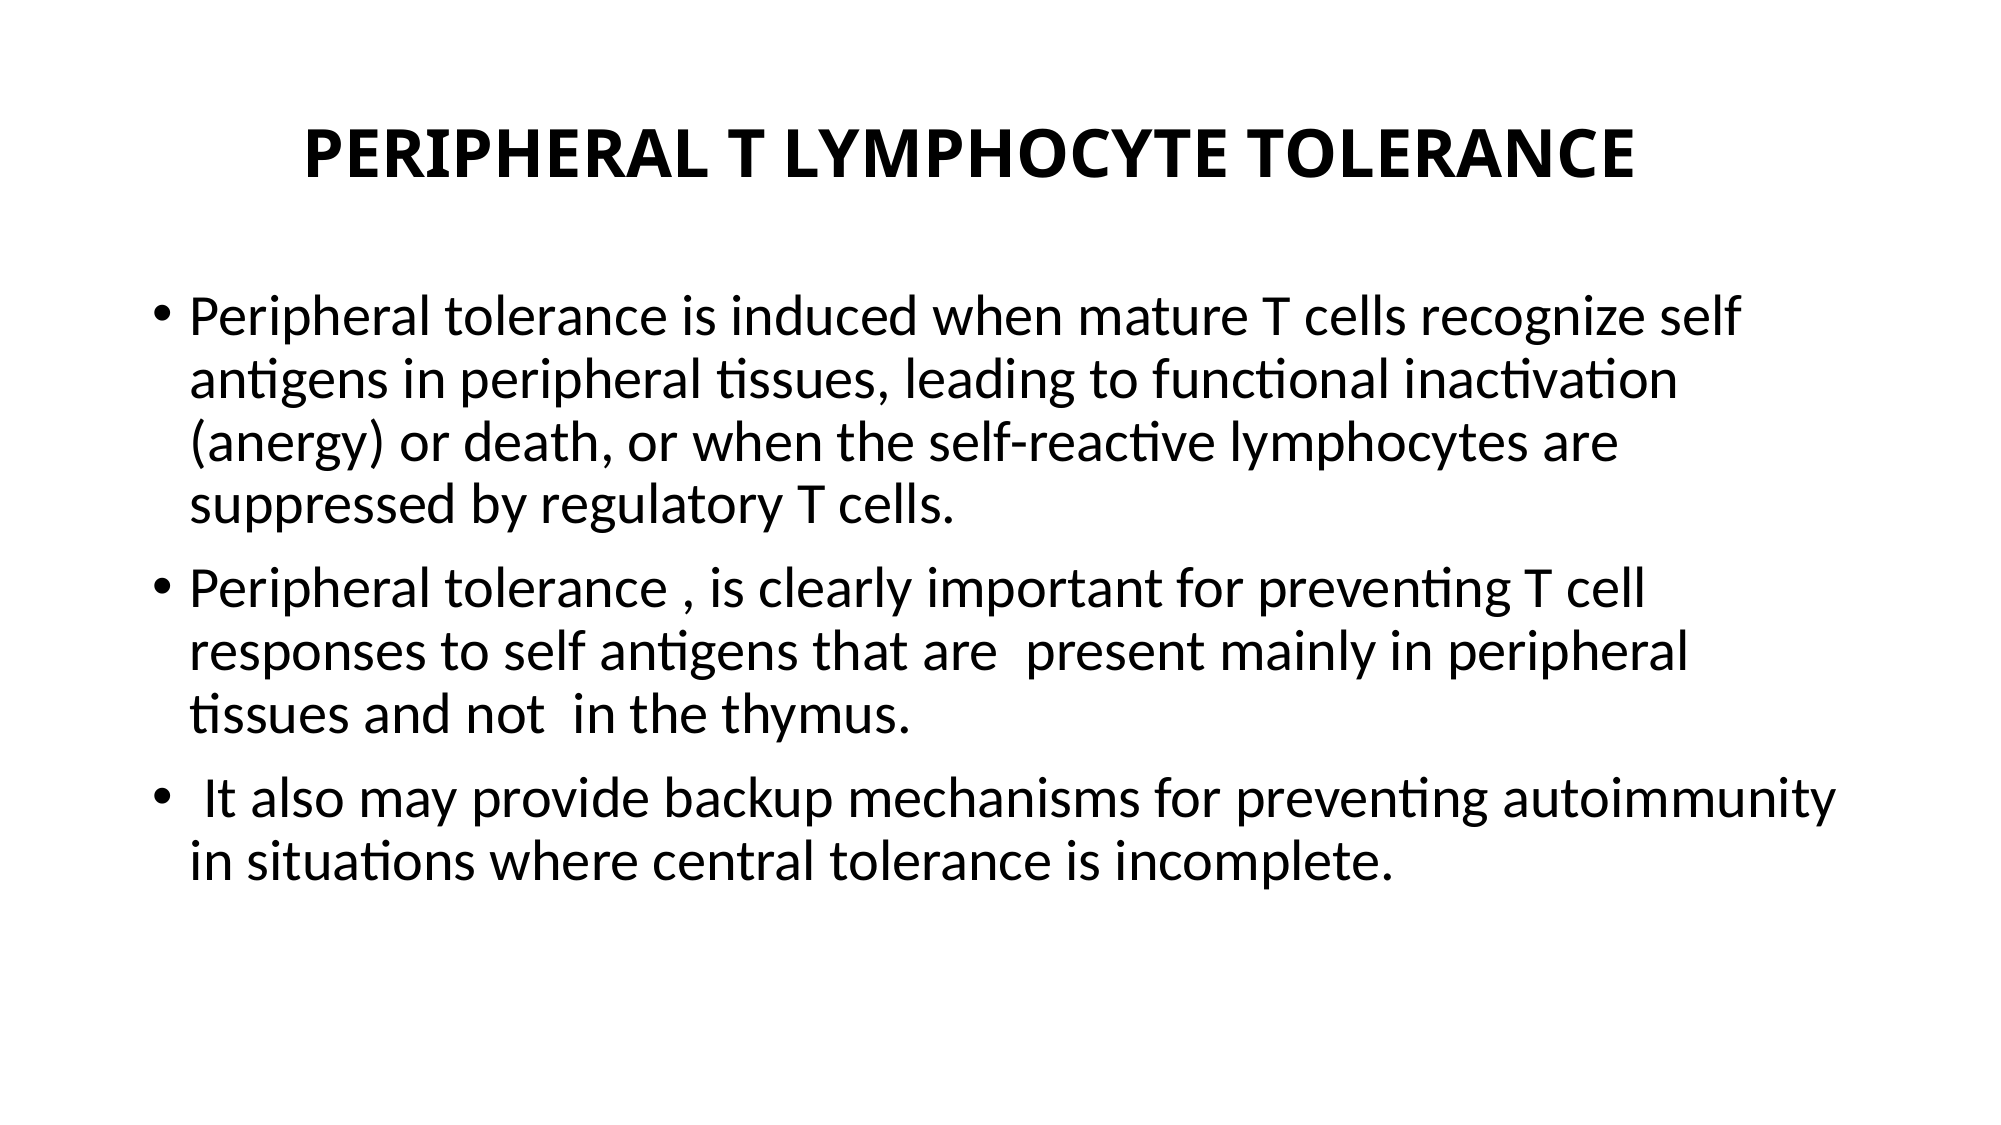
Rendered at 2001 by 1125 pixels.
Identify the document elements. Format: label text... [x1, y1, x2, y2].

list Peripheral tolerance is induced when mature T cells recognize self antigens in peripheral tissues, leading to functional inactivation (anergy) or death, or when the self-reactive lymphocytes are suppressed by regulatory T cells. Peripheral tolerance , is clearly important for preventing T cell responses to self antigens that are present mainly in peripheral tissues and not in the thymus. It also may provide backup mechanisms for preventing autoimmunity in situations where central tolerance is incomplete. [137, 277, 1863, 977]
title PERIPHERAL T LYMPHOCYTE TOLERANCE [137, 59, 1863, 254]
